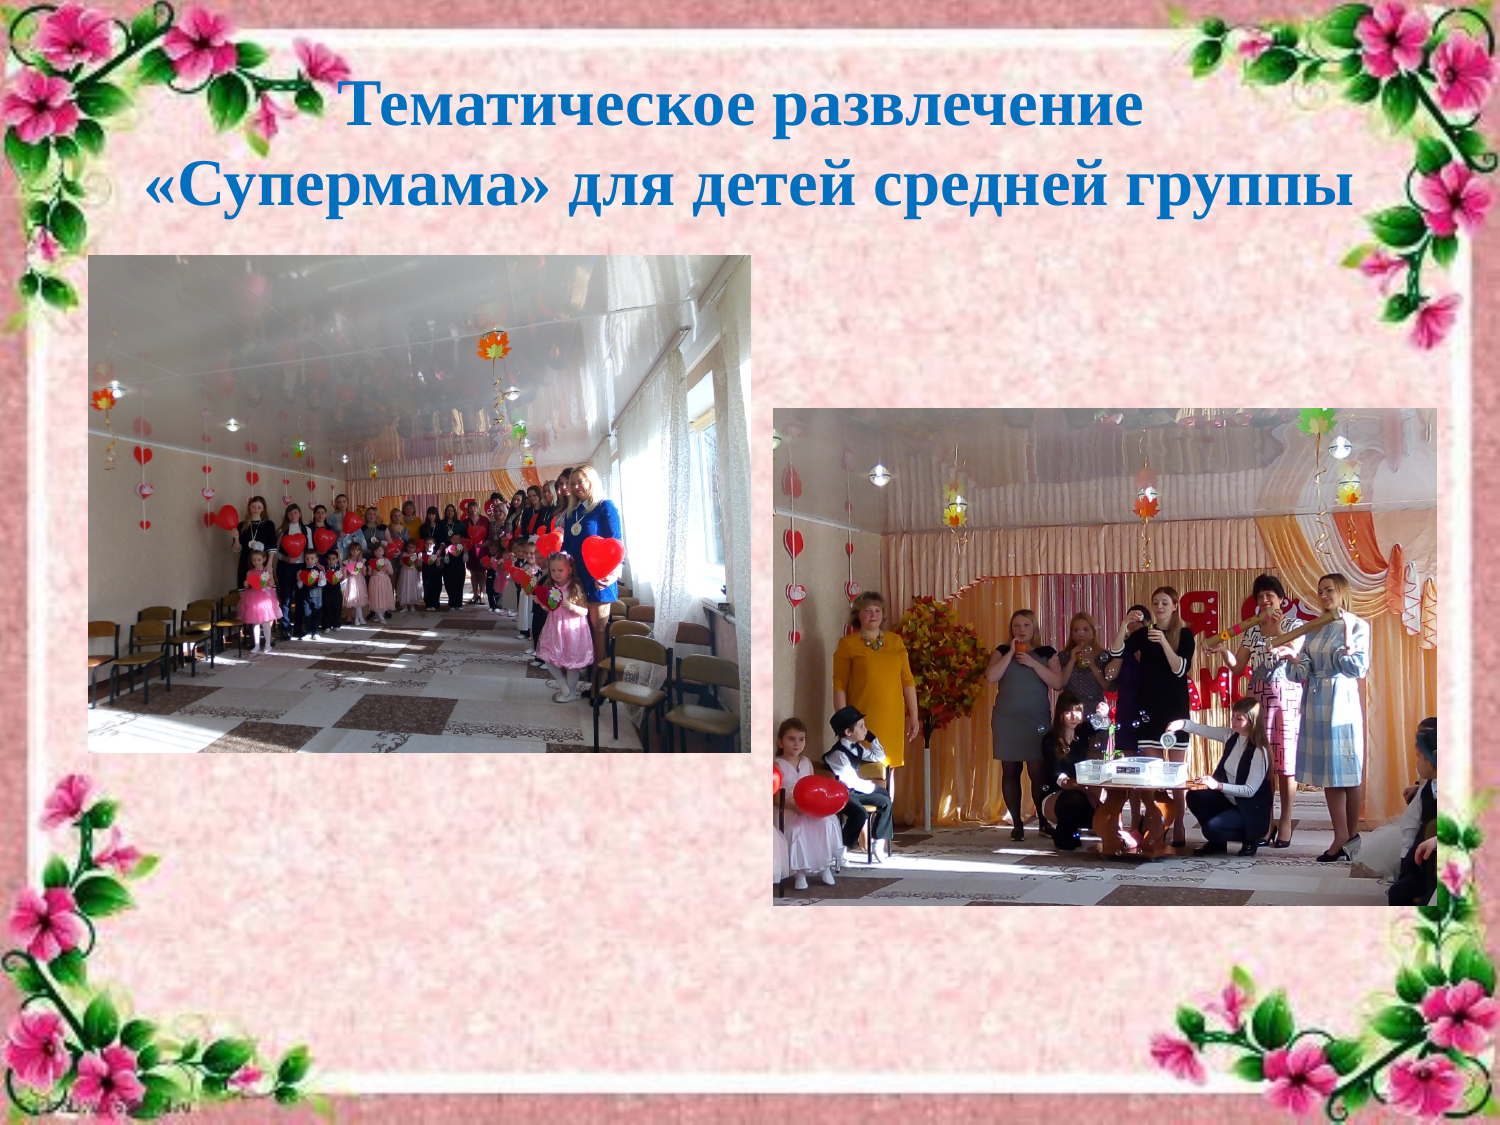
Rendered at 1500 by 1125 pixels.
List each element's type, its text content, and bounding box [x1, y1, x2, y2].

picture [0, 0, 1500, 1125]
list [773, 408, 1437, 906]
title Тематическое развлечение «Супермама» для детей средней группы [75, 45, 1425, 233]
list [88, 255, 752, 753]
